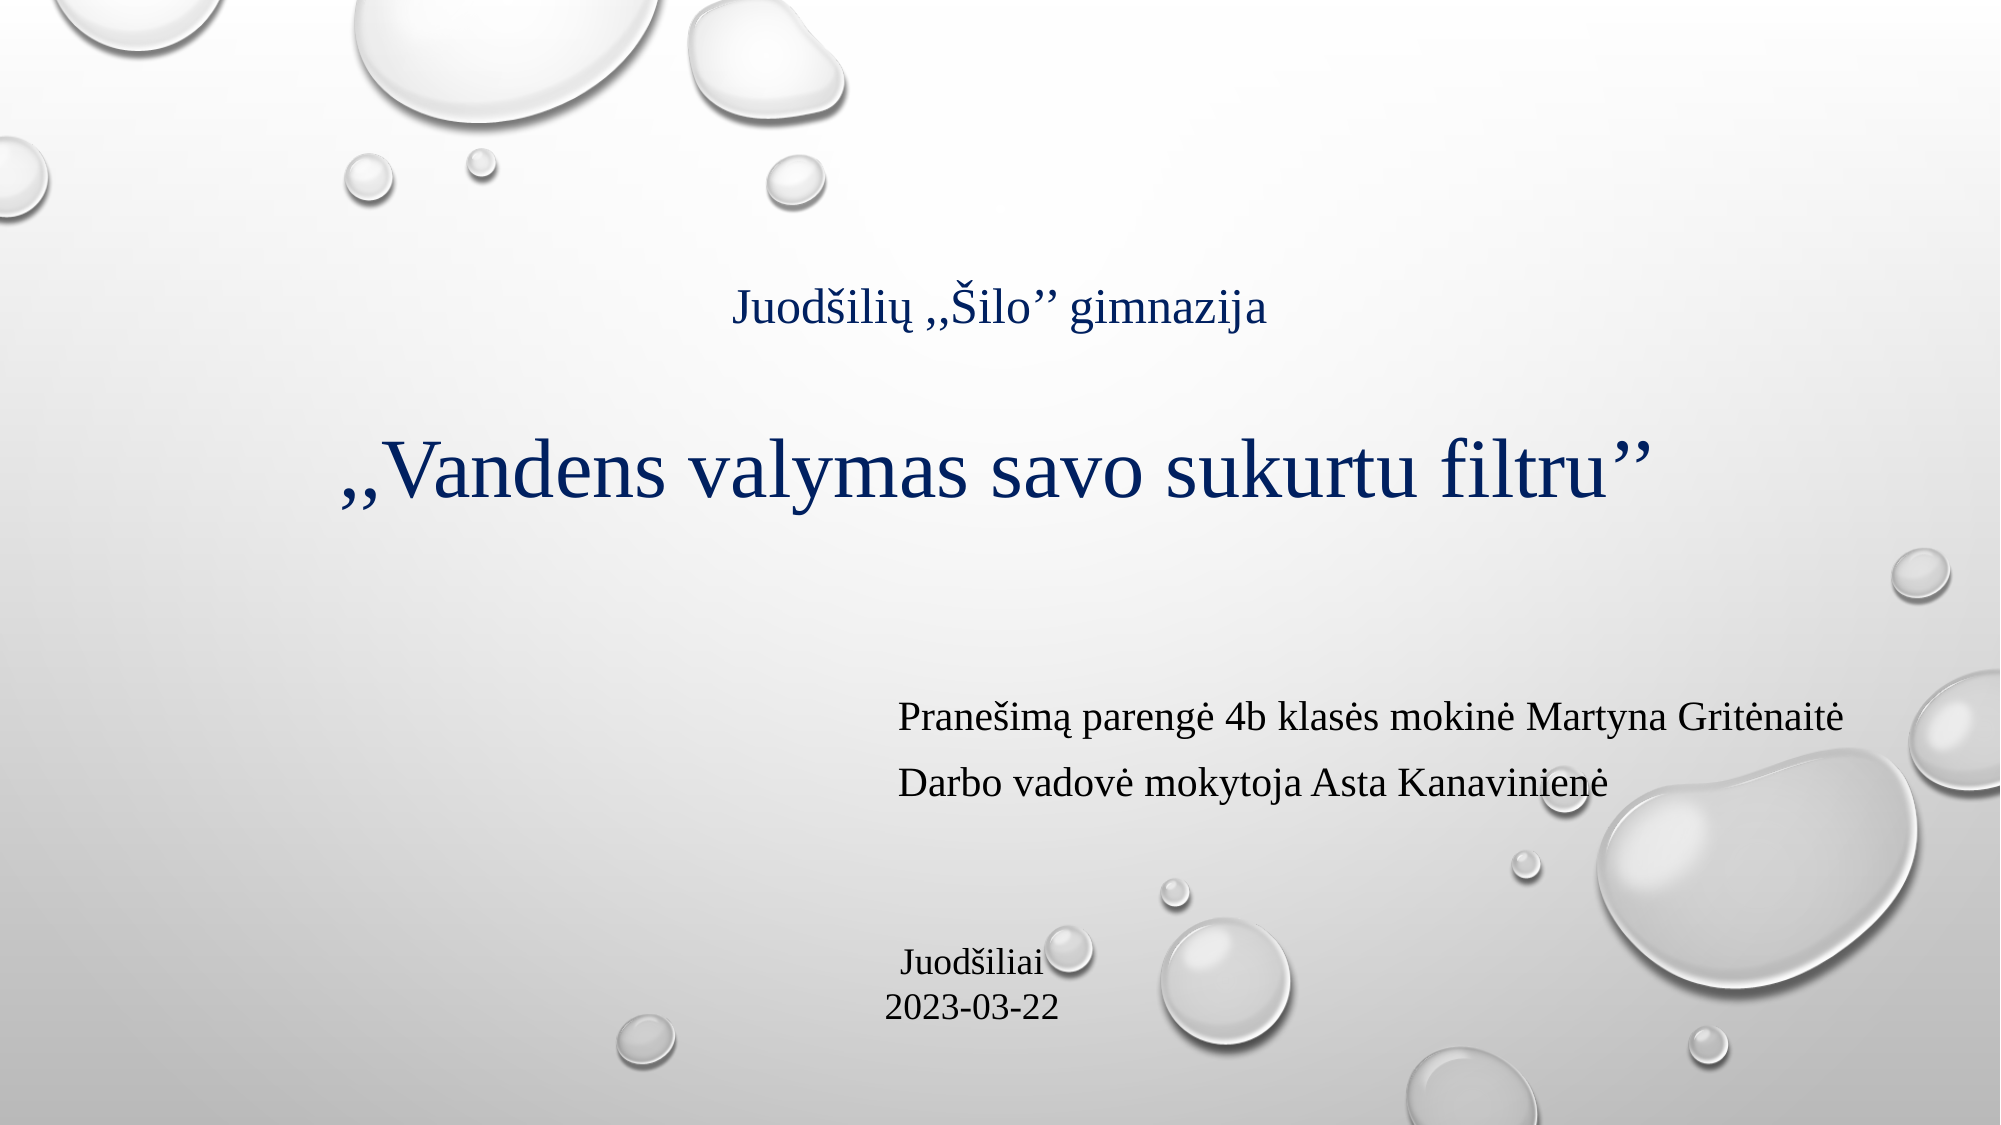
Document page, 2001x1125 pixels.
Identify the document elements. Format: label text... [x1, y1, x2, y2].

subtitle Pranešimą parengė 4b klasės mokinė Martyna Gritėnaitė Darbo vadovė mokytoja Asta Kanavinienė [882, 686, 1929, 912]
text_box Juodšiliai 2023-03-22 [819, 929, 1125, 1035]
title Juodšilių ,,Šilo’’ gimnazija ,,Vandens valymas savo sukurtu filtru’’ [287, 213, 1713, 625]
picture [0, 0, 2000, 1125]
